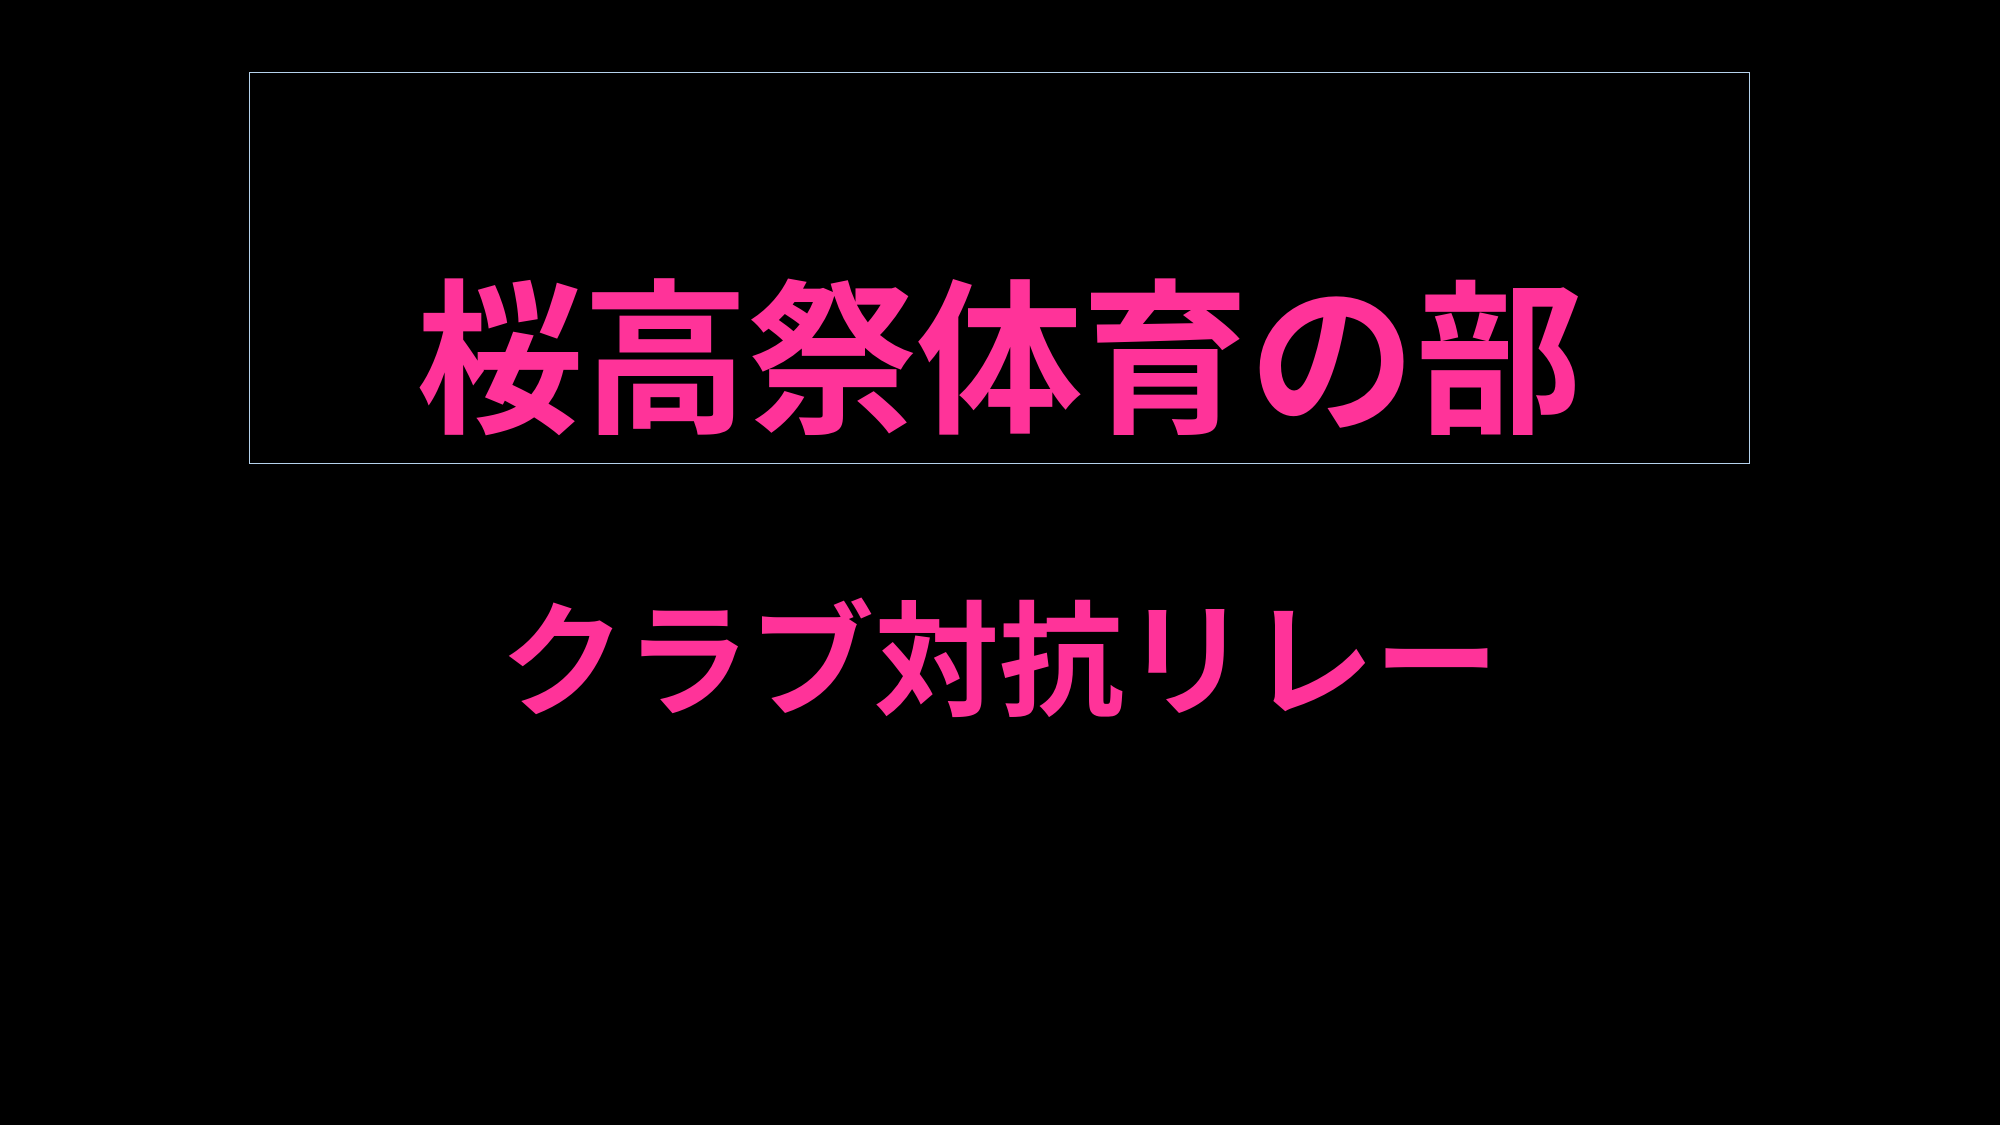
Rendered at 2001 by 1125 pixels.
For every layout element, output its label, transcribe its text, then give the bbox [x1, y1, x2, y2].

subtitle クラブ対抗リレー [249, 590, 1750, 863]
title 桜高祭体育の部 [249, 72, 1750, 464]
